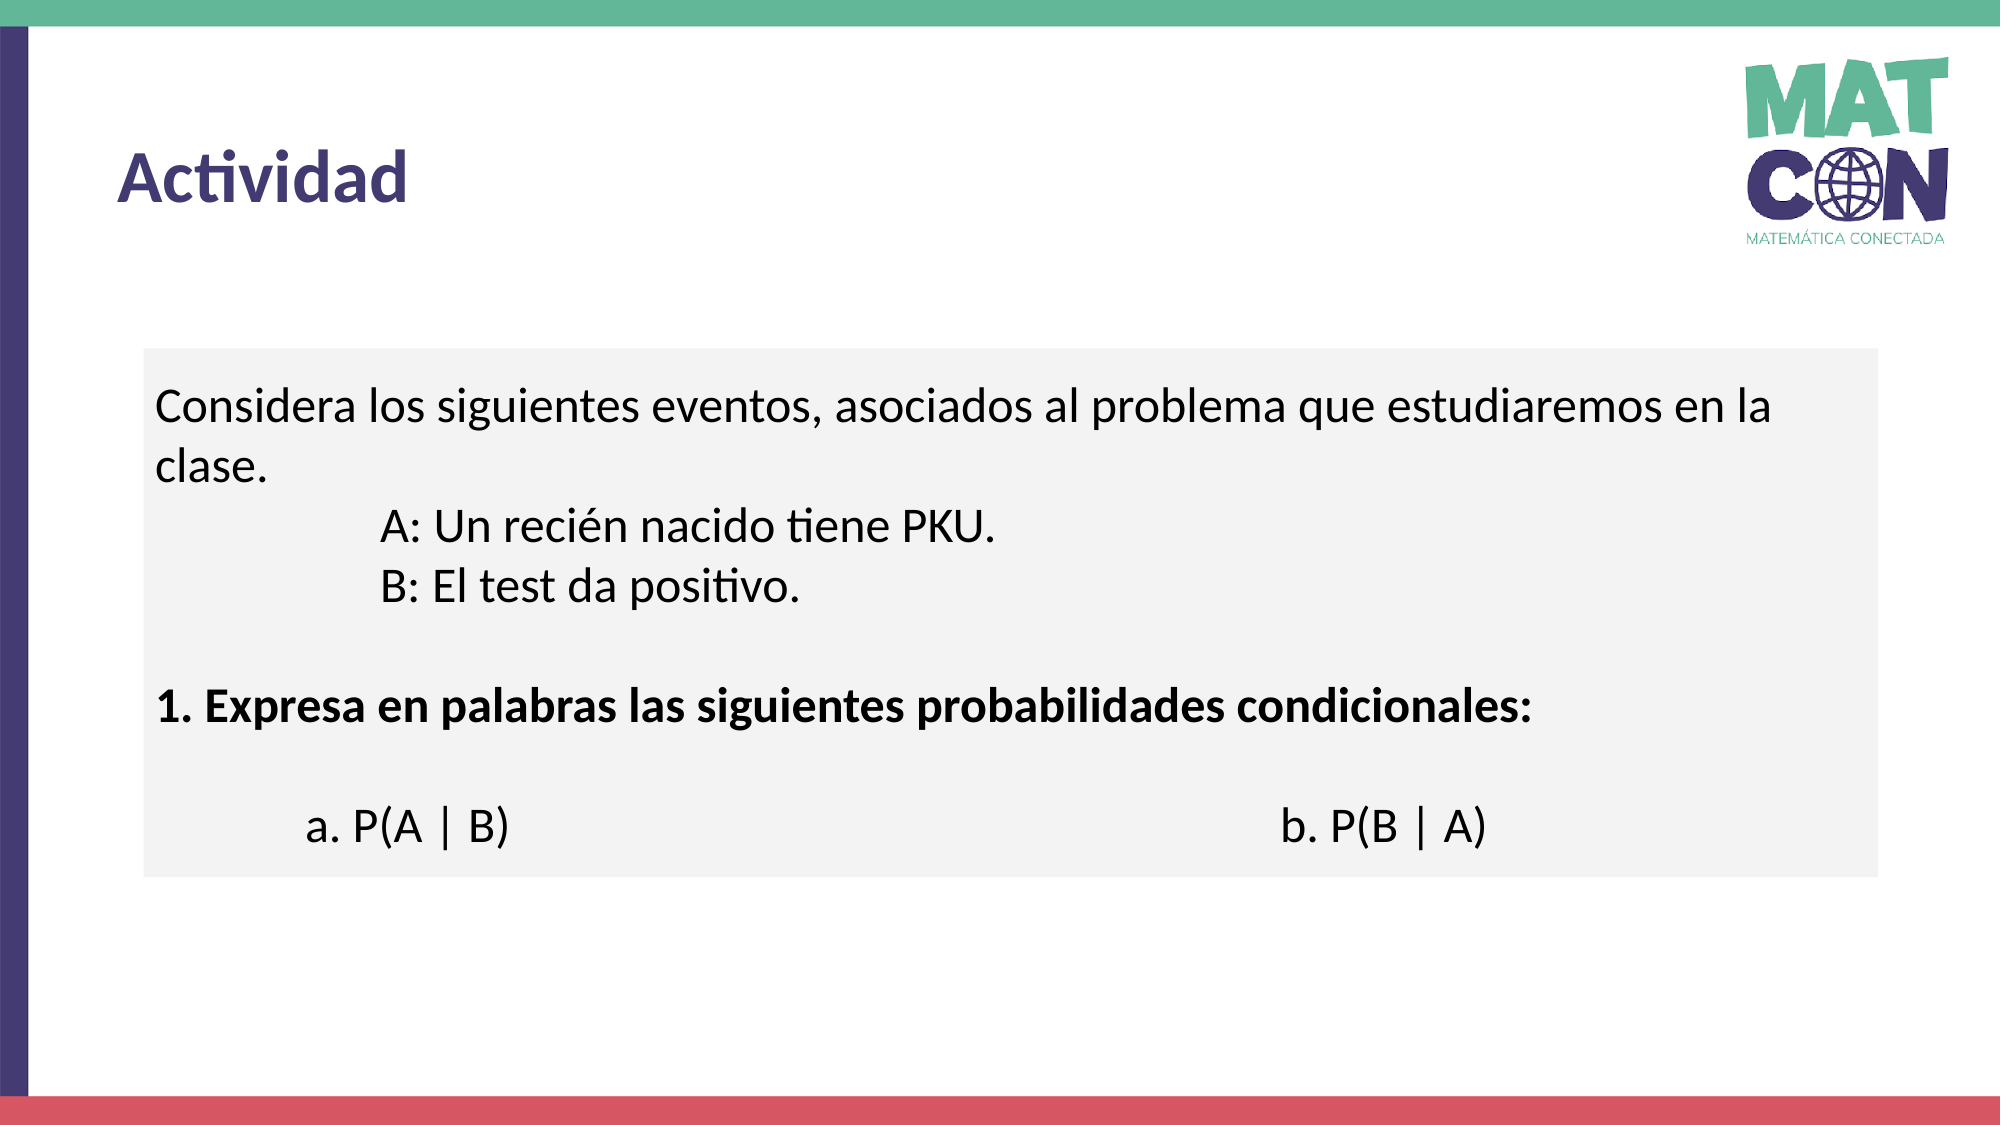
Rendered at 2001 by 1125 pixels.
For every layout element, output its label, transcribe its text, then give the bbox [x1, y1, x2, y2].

text_box Actividad [102, 112, 1898, 233]
text_box Considera los siguientes eventos, asociados al problema que estudiaremos en la clase. A: Un recién nacido tiene PKU. B: El test da positivo. 1. Expresa en palabras las siguientes probabilidades condicionales: a. P(A | B) b. P(B | A) [143, 348, 1878, 878]
picture [0, 0, 2000, 1125]
